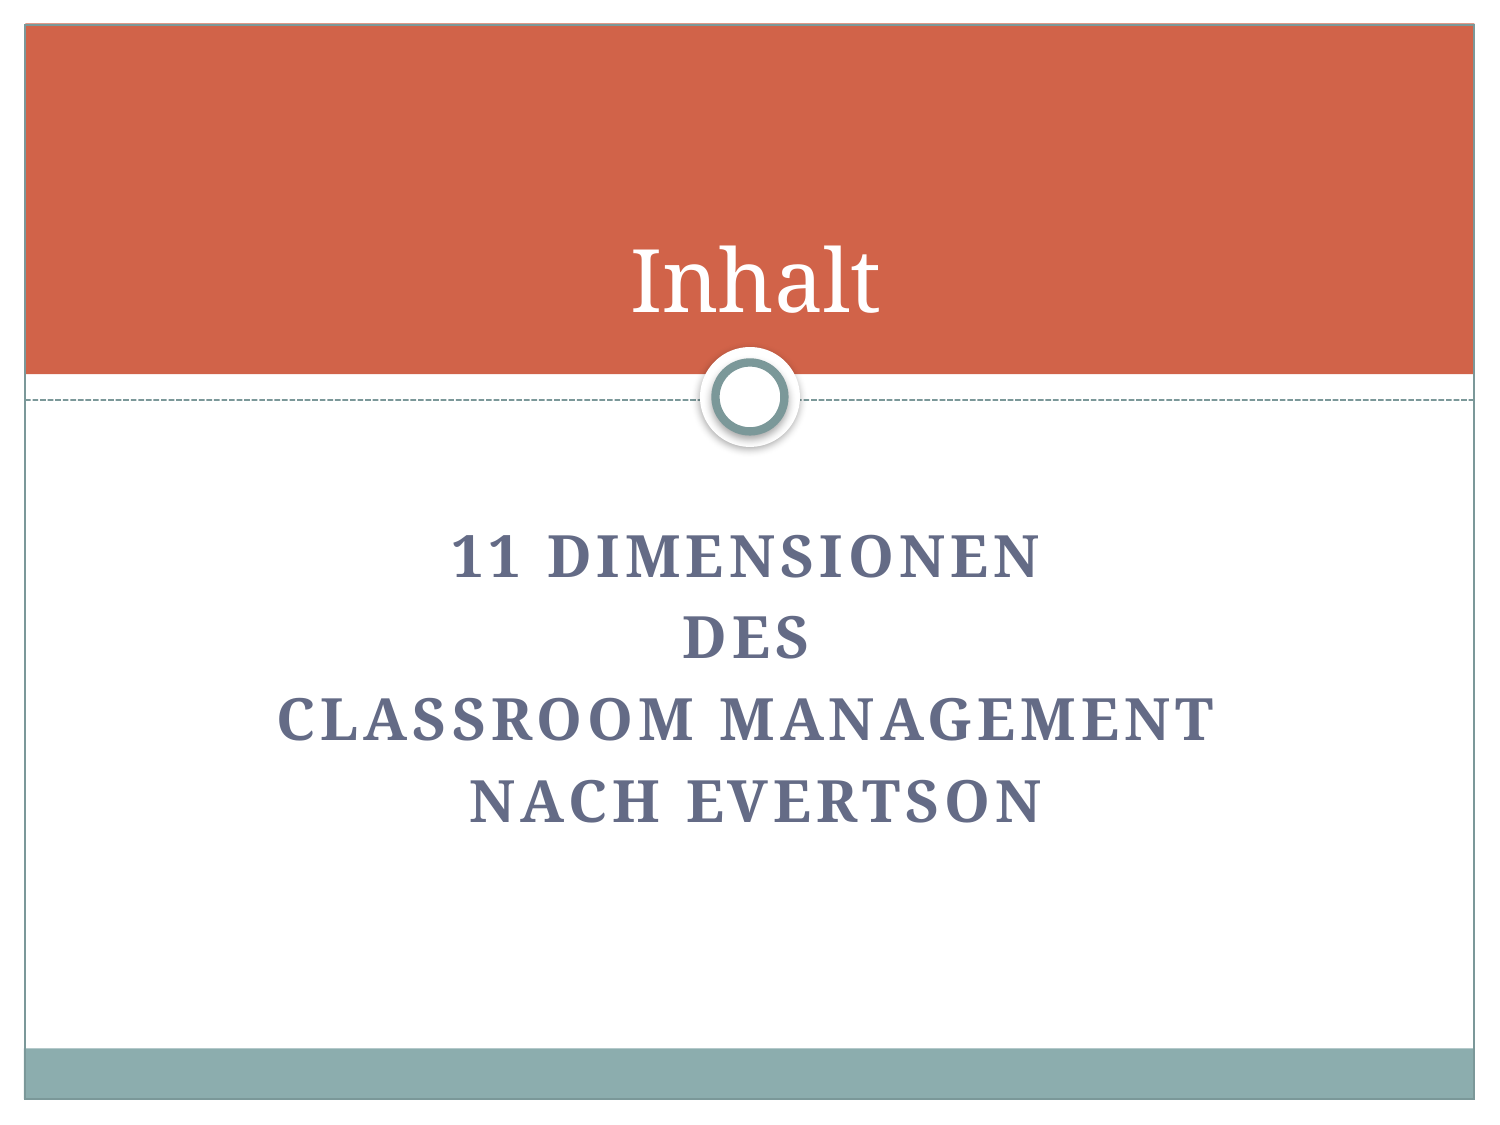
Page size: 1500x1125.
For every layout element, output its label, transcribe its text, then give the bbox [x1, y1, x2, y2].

title Inhalt [118, 87, 1394, 338]
list 11 Dimensionen des Classroom Management nach Evertson [224, 450, 1288, 1020]
